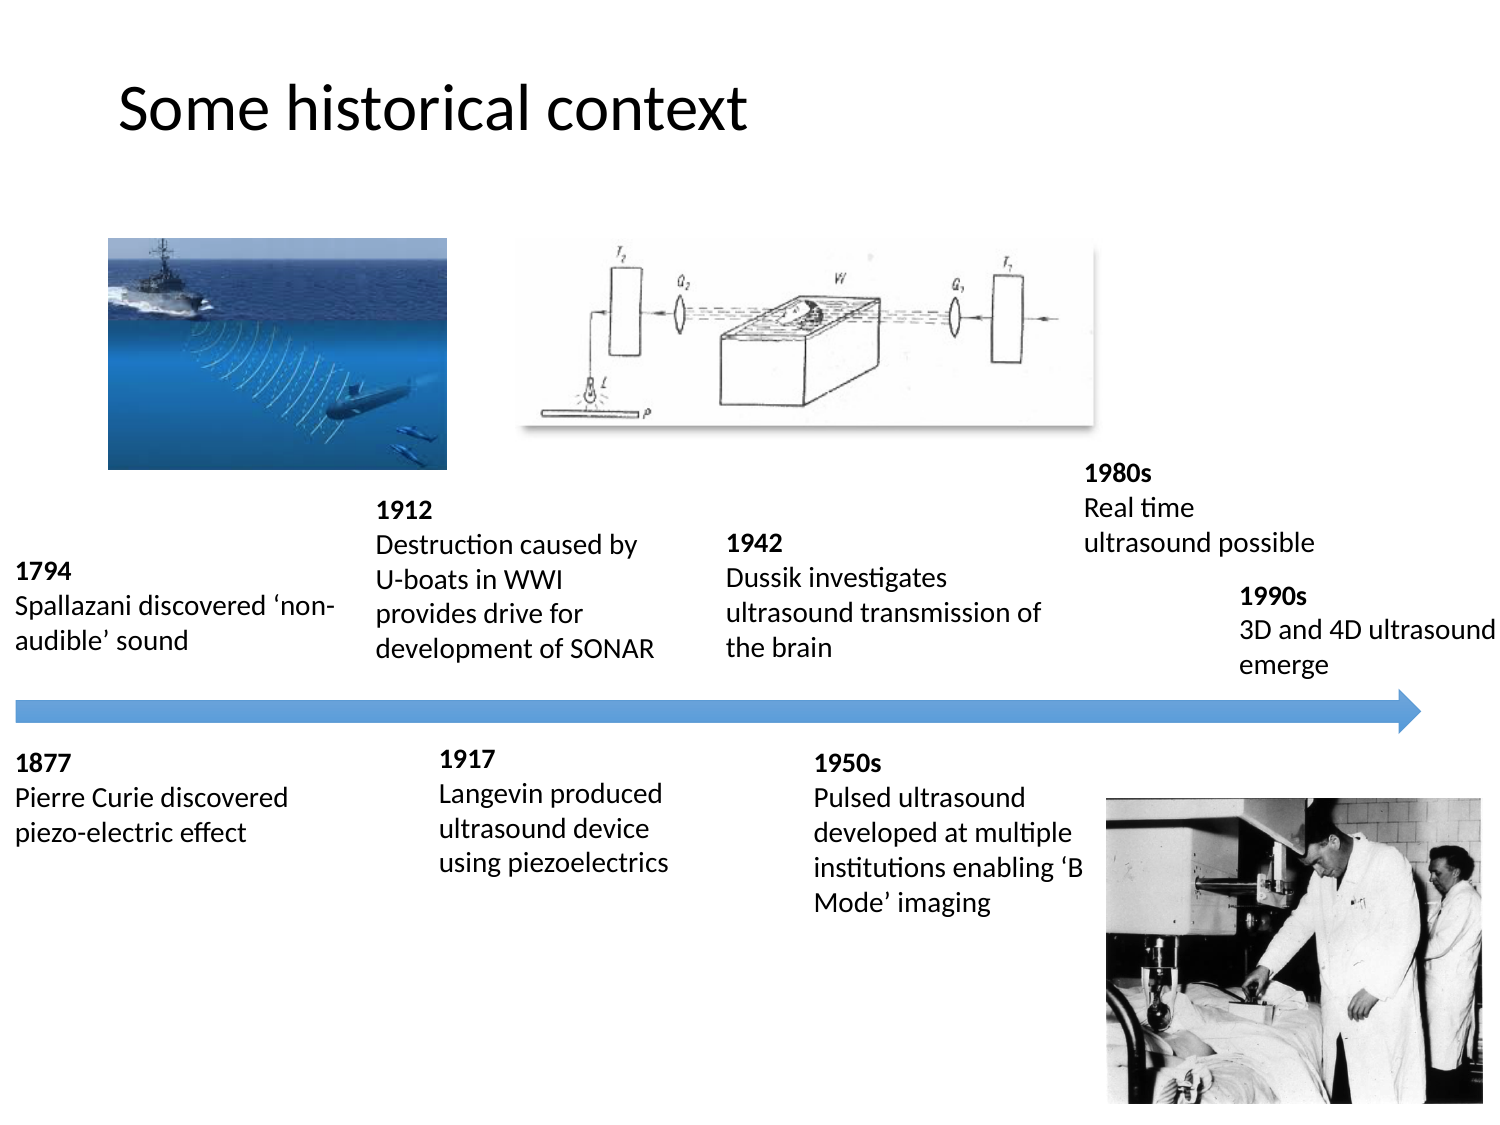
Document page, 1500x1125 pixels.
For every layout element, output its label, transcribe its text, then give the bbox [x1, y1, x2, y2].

text_box 1877 Pierre Curie discovered piezo-electric effect [0, 736, 368, 856]
text_box 1917 Langevin produced ultrasound device using piezoelectrics [424, 732, 723, 887]
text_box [108, 238, 680, 686]
text_box [15, 700, 1422, 735]
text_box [1068, 447, 1500, 701]
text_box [798, 736, 1483, 1104]
text_box 1794 Spallazani discovered ‘non-audible’ sound [0, 544, 108, 664]
title Some historical context [103, 32, 1397, 185]
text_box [515, 238, 1107, 684]
